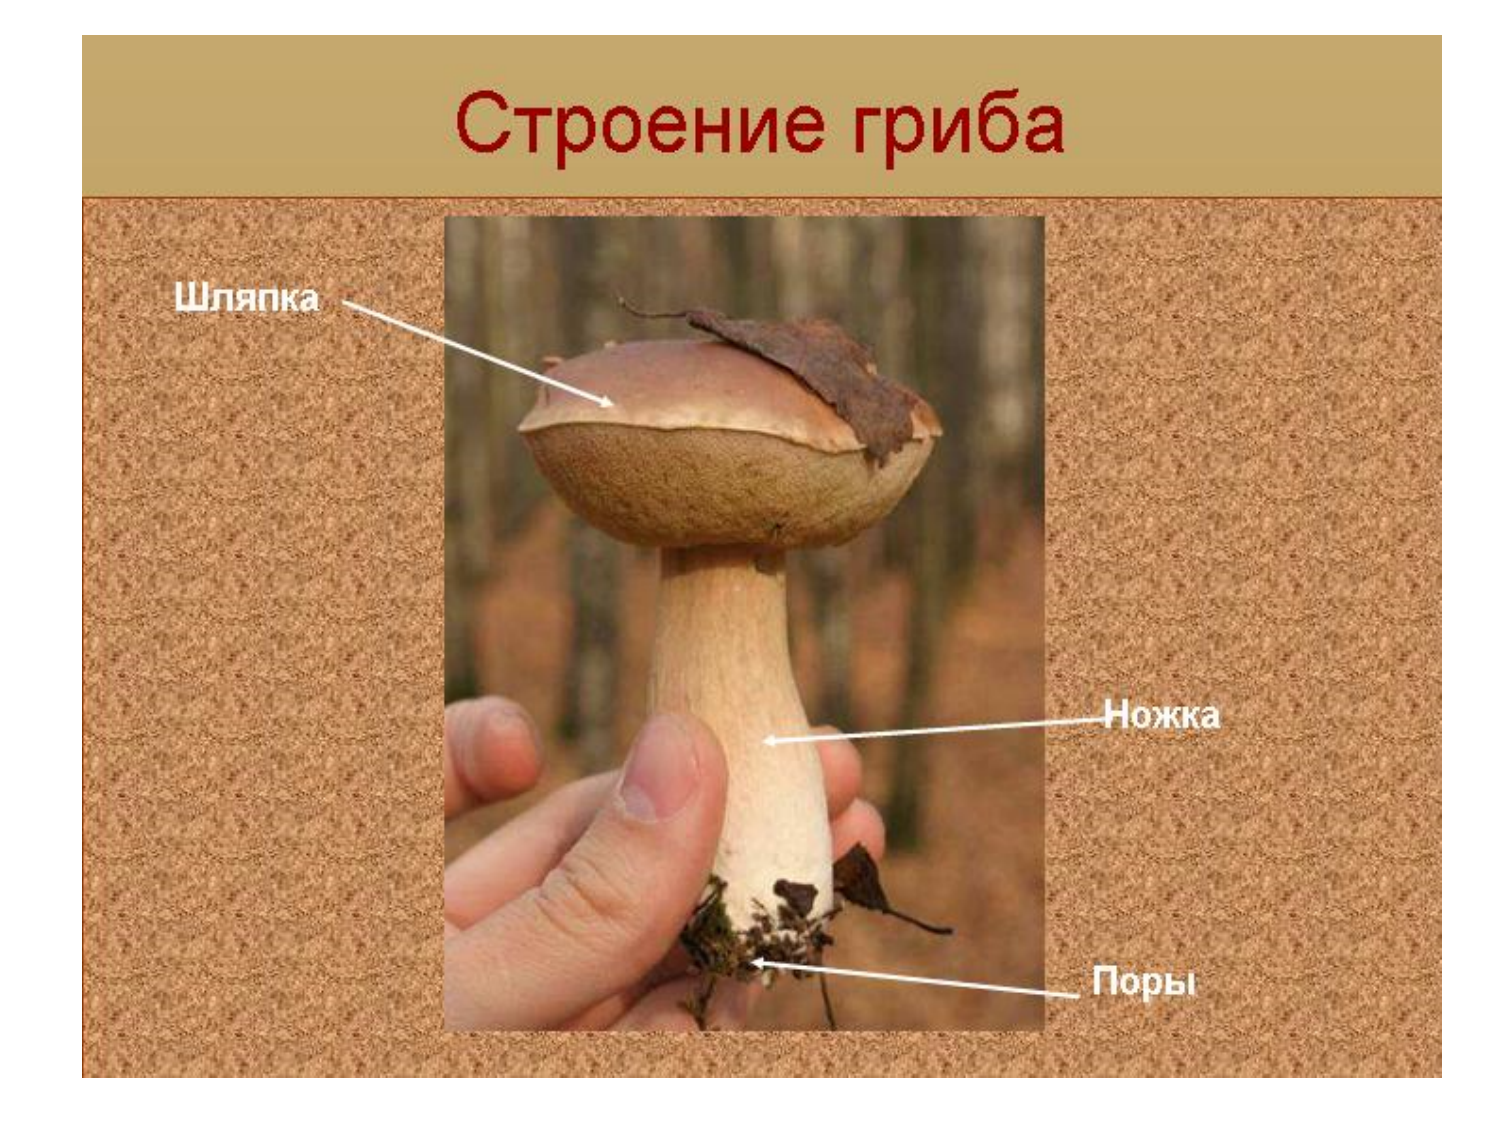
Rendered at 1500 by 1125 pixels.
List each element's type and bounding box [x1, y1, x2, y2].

list [81, 34, 1442, 1079]
